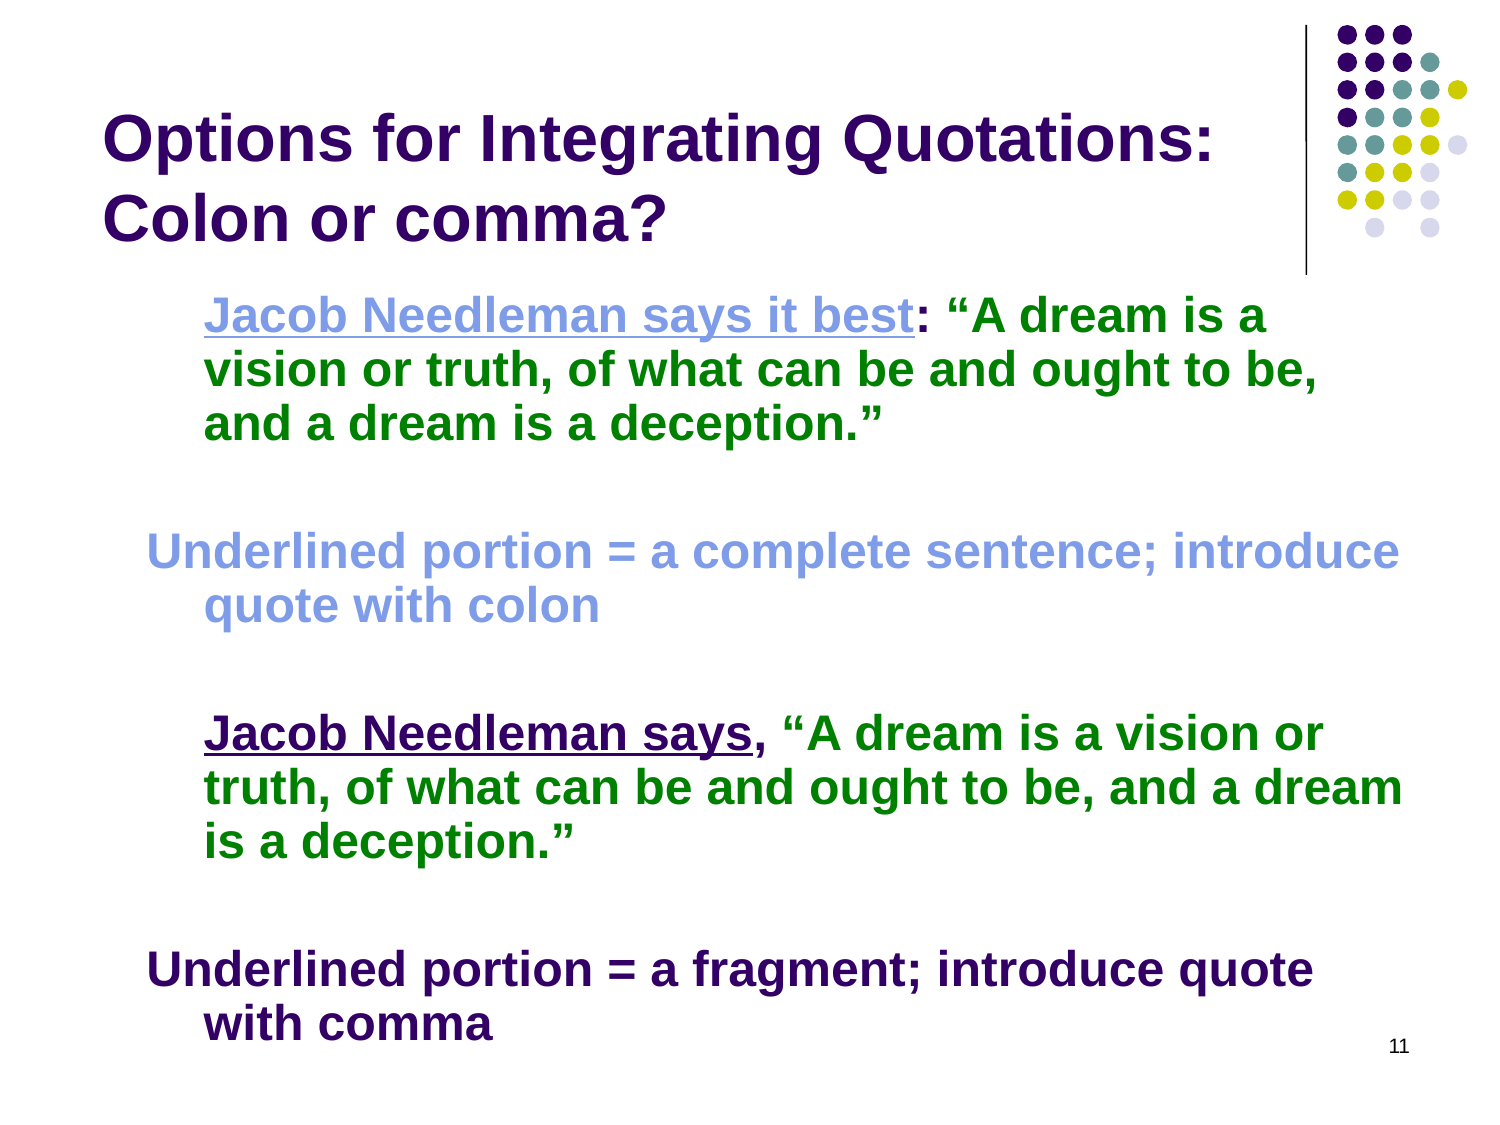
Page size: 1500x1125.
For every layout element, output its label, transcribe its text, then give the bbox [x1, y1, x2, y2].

title Options for Integrating Quotations: Colon or comma? [87, 50, 1325, 263]
list Jacob Needleman says it best: “A dream is a vision or truth, of what can be and ought to be, and a dream is a deception.” Underlined portion = a complete sentence; introduce quote with colon Jacob Needleman says, “A dream is a vision or truth, of what can be and ought to be, and a dream is a deception.” Underlined portion = a fragment; introduce quote with comma [75, 282, 1425, 1006]
slide_number 11 [1074, 1024, 1426, 1101]
